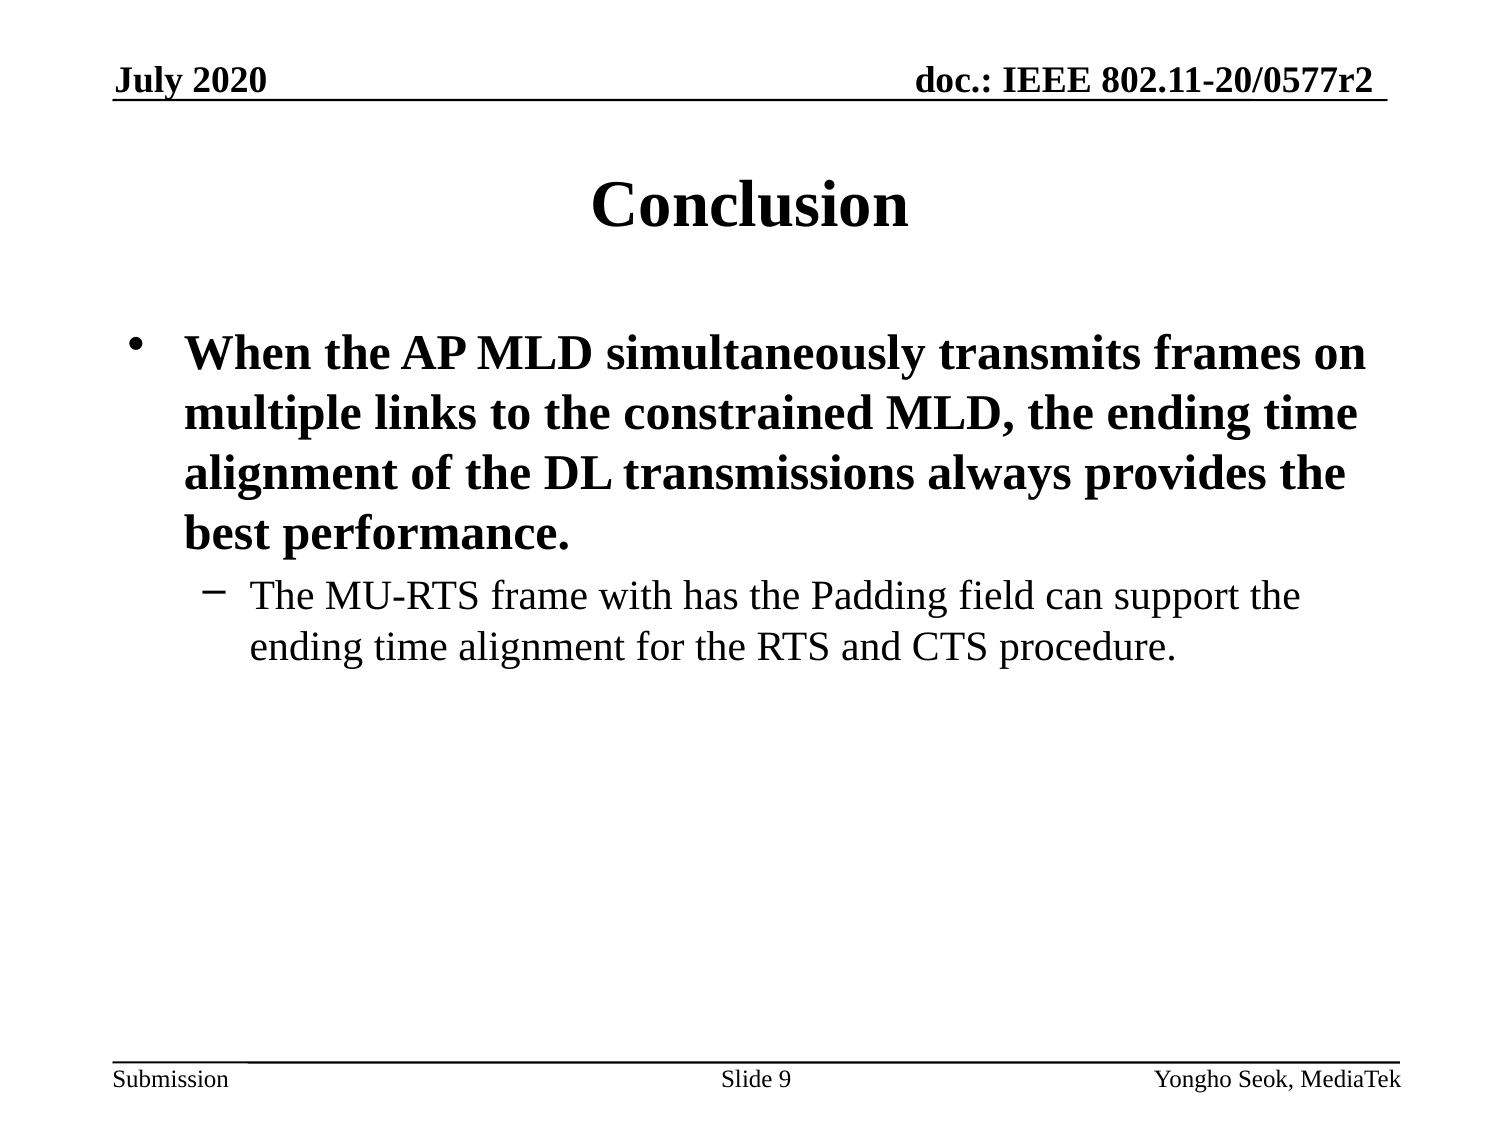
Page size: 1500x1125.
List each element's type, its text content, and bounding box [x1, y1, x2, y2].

slide_number Slide 9 [712, 1061, 800, 1093]
title Conclusion [0, 112, 1500, 288]
footer Yongho Seok, MediaTek [1150, 1061, 1402, 1093]
list When the AP MLD simultaneously transmits frames on multiple links to the constrained MLD, the ending time alignment of the DL transmissions always provides the best performance. The MU-RTS frame with has the Padding field can support the ending time alignment for the RTS and CTS procedure. [112, 312, 1388, 988]
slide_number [114, 54, 270, 101]
